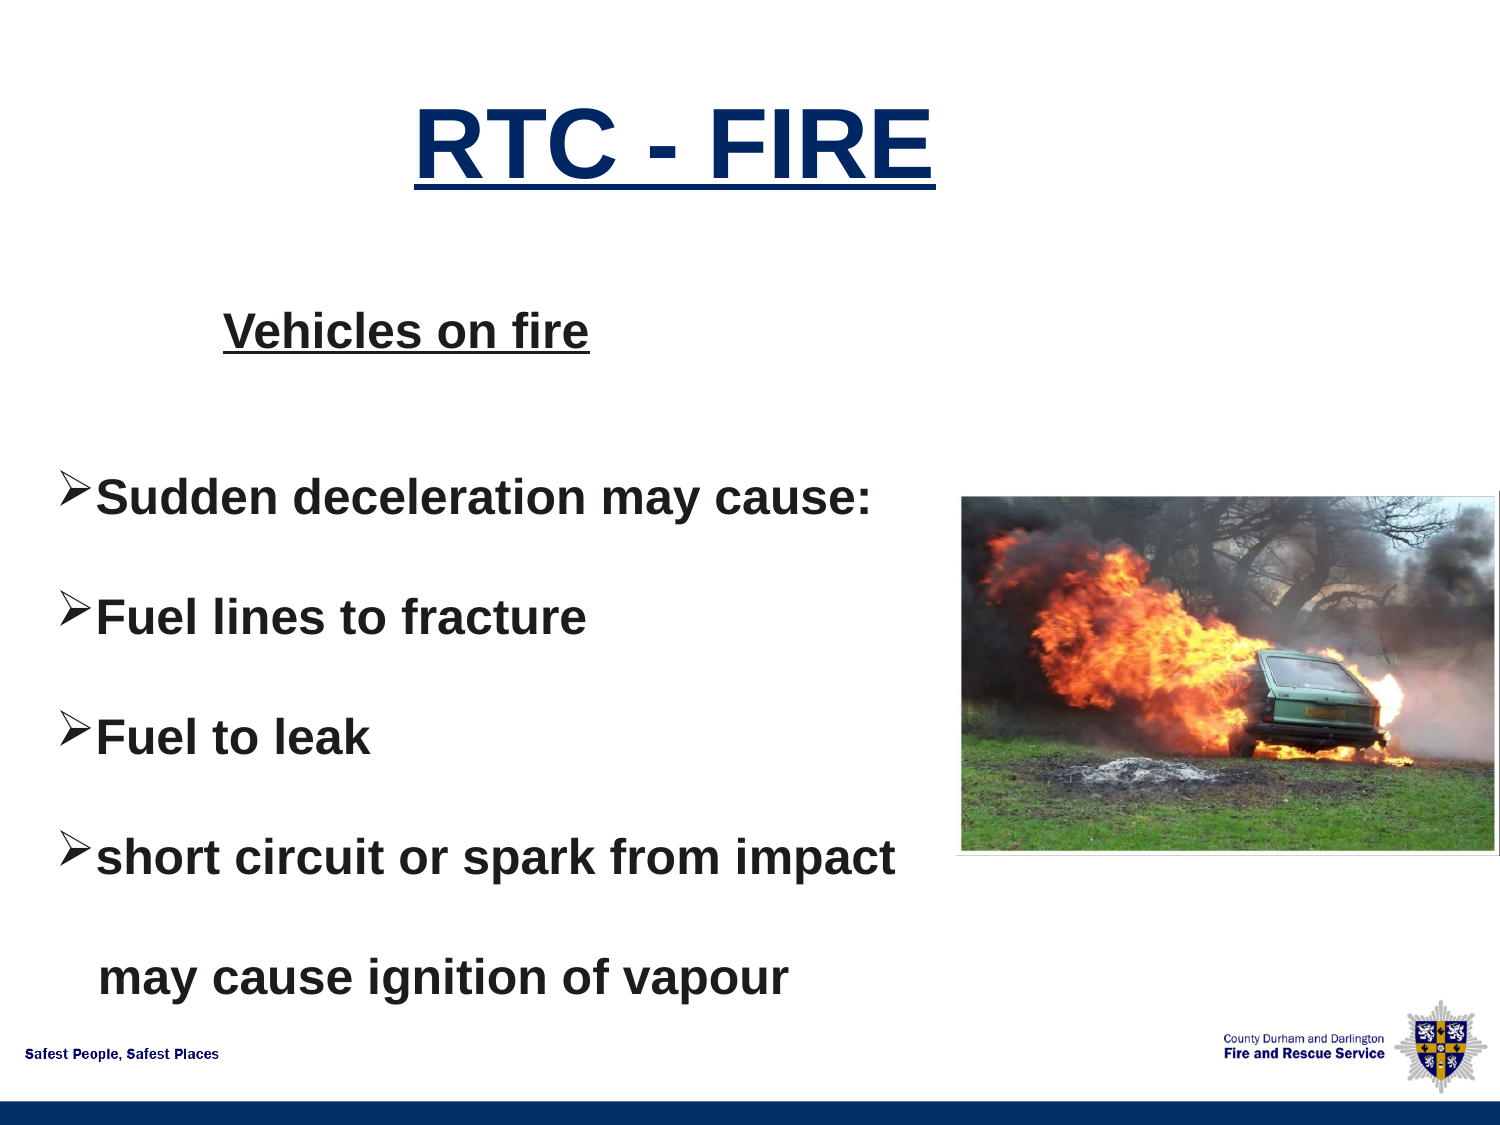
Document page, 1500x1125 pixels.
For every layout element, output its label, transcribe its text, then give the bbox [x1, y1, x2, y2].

title RTC - FIRE [0, 45, 1350, 233]
picture [25, 1046, 219, 1064]
picture [1224, 999, 1488, 1094]
text_box Vehicles on fire [208, 290, 605, 366]
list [956, 491, 1500, 856]
text_box Sudden deceleration may cause: Fuel lines to fracture Fuel to leak short circuit or spark from impact may cause ignition of vapour [41, 397, 916, 1012]
